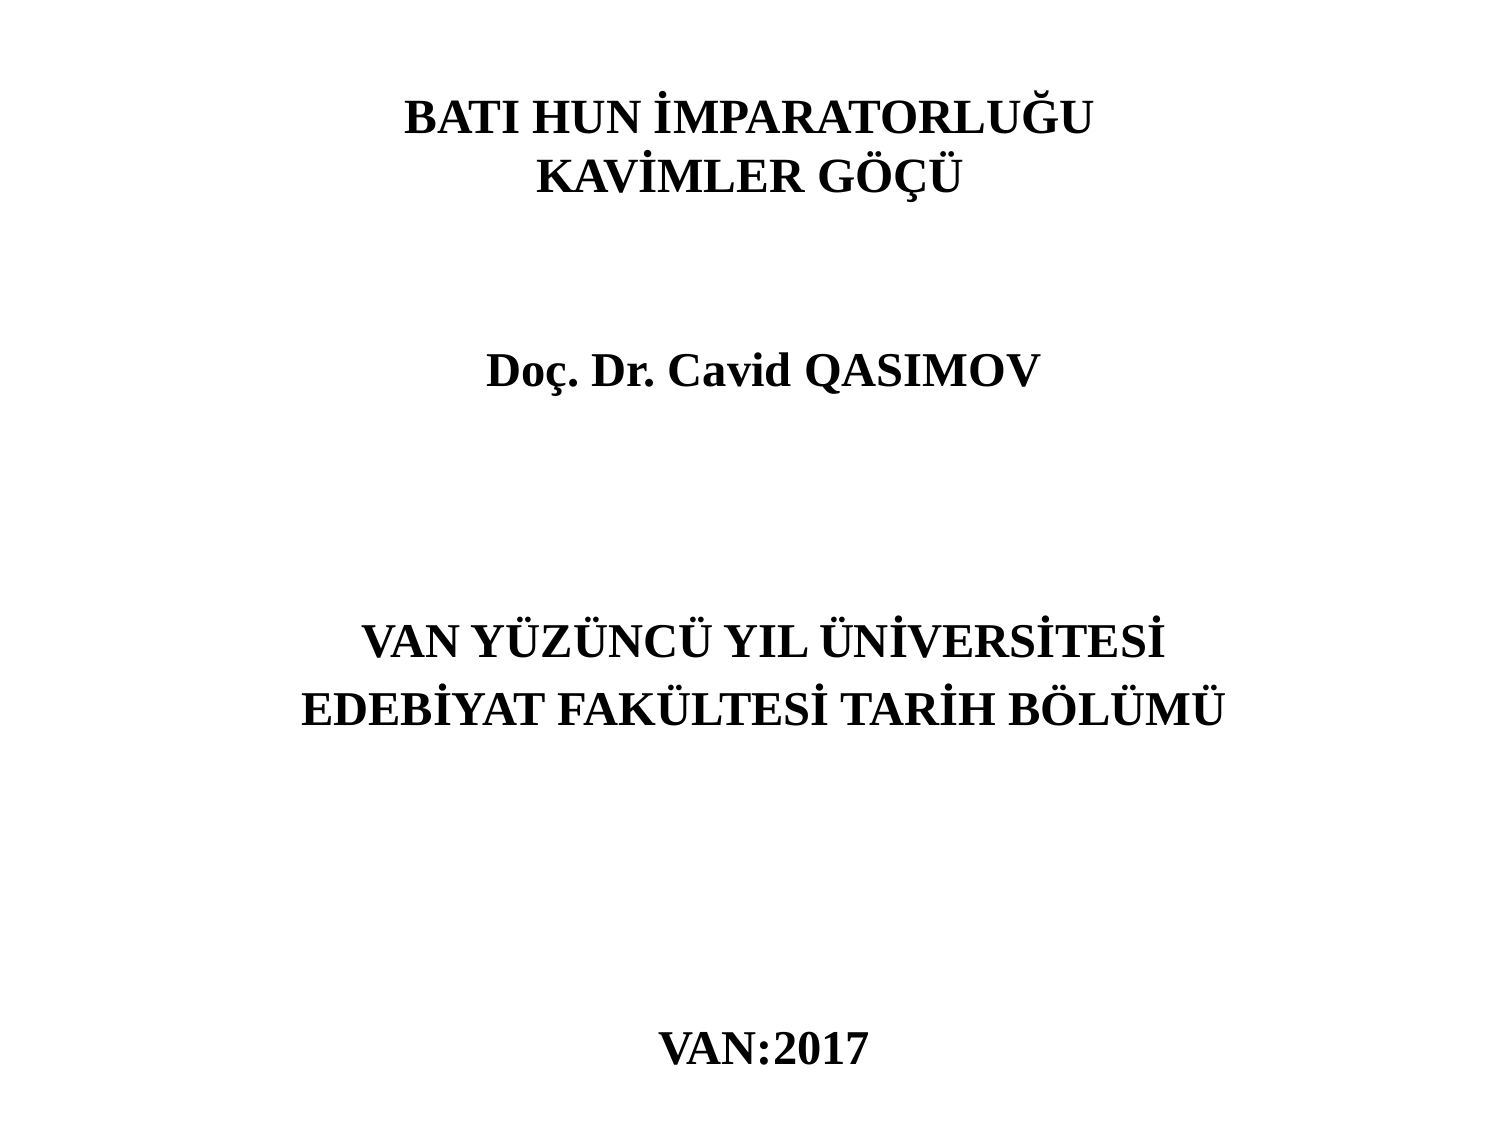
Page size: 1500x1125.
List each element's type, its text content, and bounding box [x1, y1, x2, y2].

list Doç. Dr. Cavid QASIMOV VAN YÜZÜNCÜ YIL ÜNİVERSİTESİ EDEBİYAT FAKÜLTESİ TARİH BÖLÜMÜ VAN:2017 [75, 262, 1454, 1090]
title BATI HUN İMPARATORLUĞU KAVİMLER GÖÇÜ [75, 30, 1425, 256]
